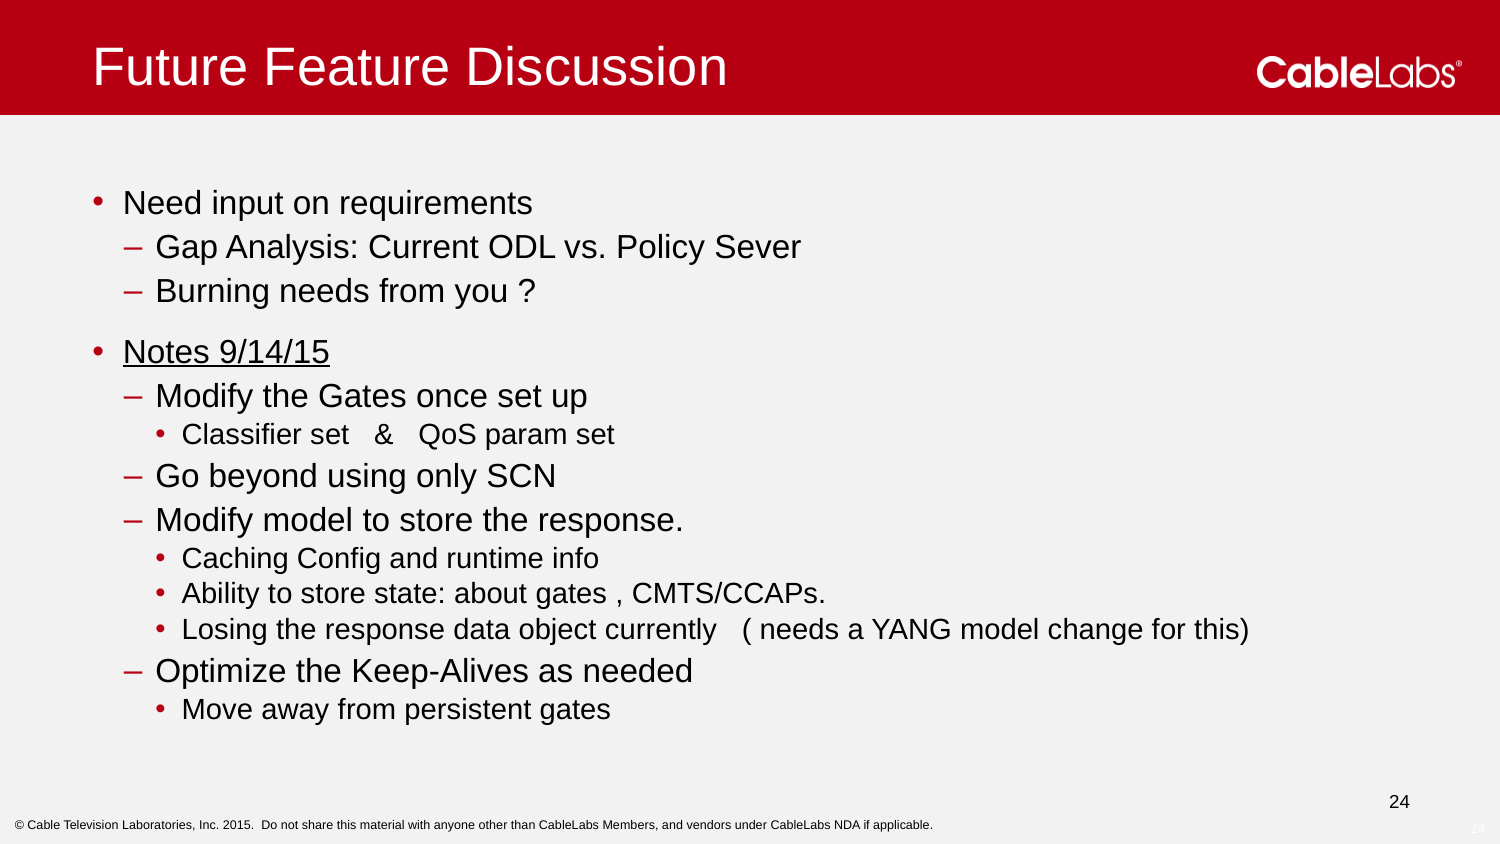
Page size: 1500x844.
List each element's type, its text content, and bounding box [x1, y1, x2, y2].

list Need input on requirements Gap Analysis: Current ODL vs. Policy Sever Burning needs from you ? Notes 9/14/15 Modify the Gates once set up Classifier set & QoS param set Go beyond using only SCN Modify model to store the response. Caching Config and runtime info Ability to store state: about gates , CMTS/CCAPs. Losing the response data object currently ( needs a YANG model change for this) Optimize the Keep-Alives as needed Move away from persistent gates [77, 178, 1434, 777]
title Future Feature Discussion [77, 0, 1245, 105]
slide_number 24 [1345, 782, 1425, 827]
picture [1257, 56, 1462, 88]
